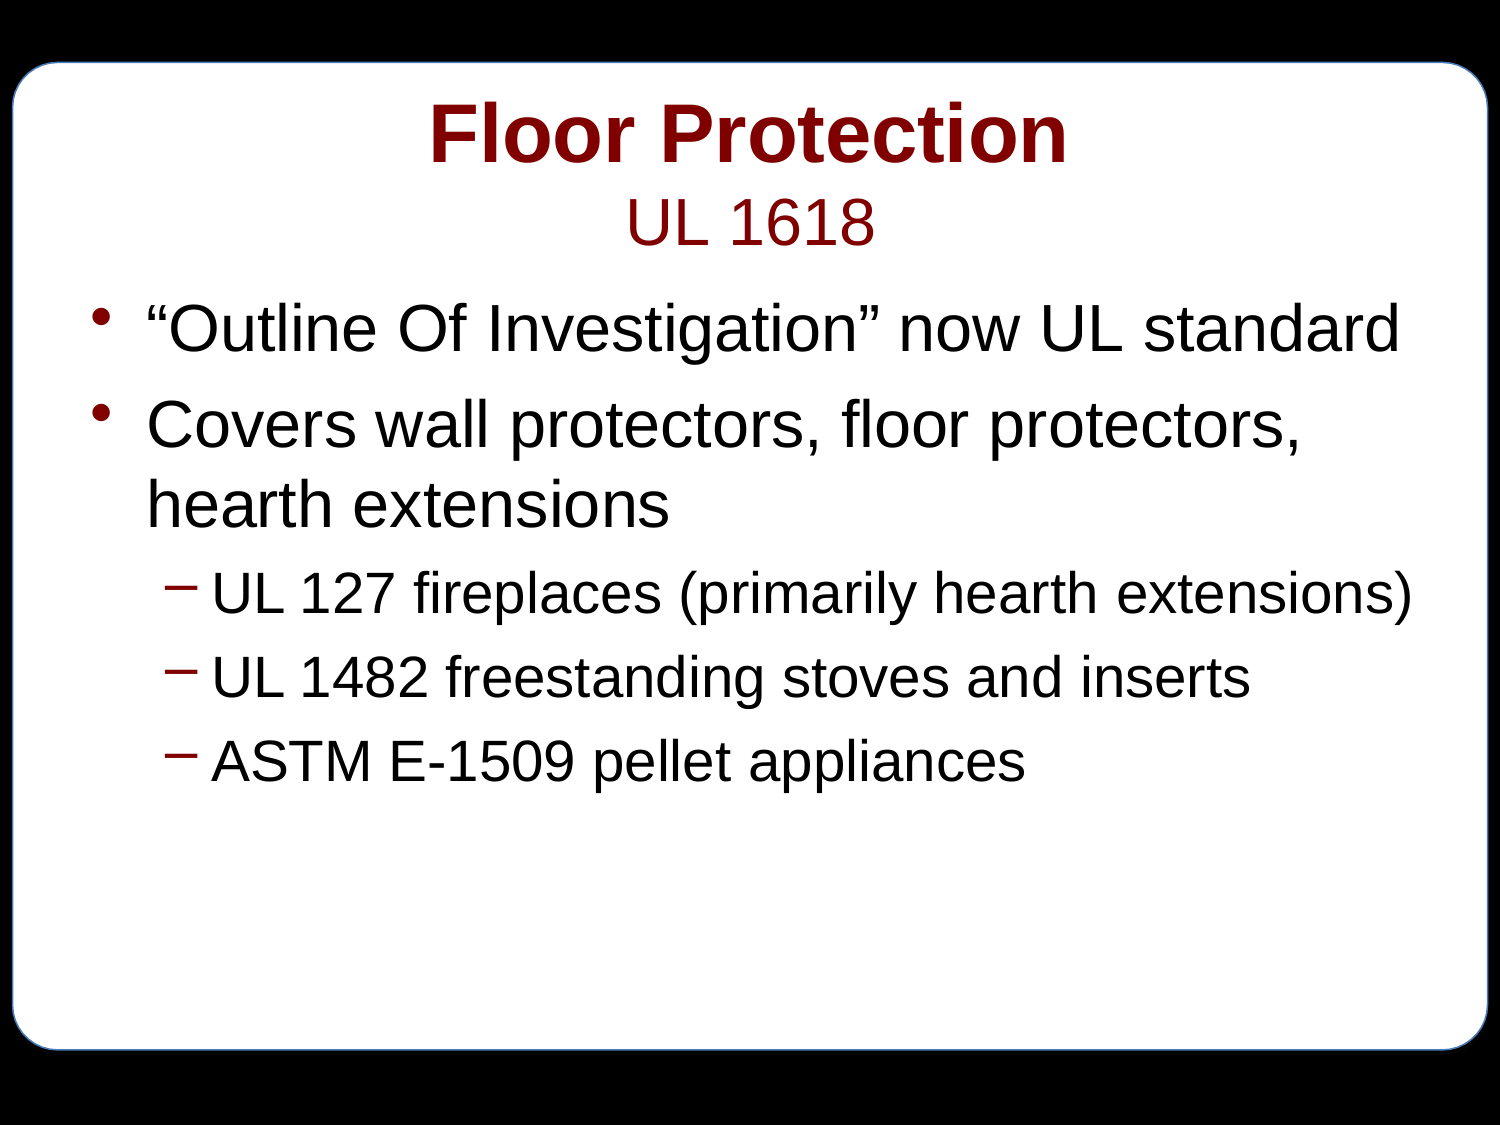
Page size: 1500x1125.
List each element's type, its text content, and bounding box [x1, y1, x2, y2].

text_box UL 1618 “Outline Of Investigation” now UL standard Covers wall protectors, floor protectors, hearth extensions UL 127 fireplaces (primarily hearth extensions) UL 1482 freestanding stoves and inserts ASTM E-1509 pellet appliances [87, 151, 1420, 863]
title Floor Protection [426, 76, 1074, 151]
text_box [12, 62, 1488, 1050]
picture [11, 65, 1489, 1055]
